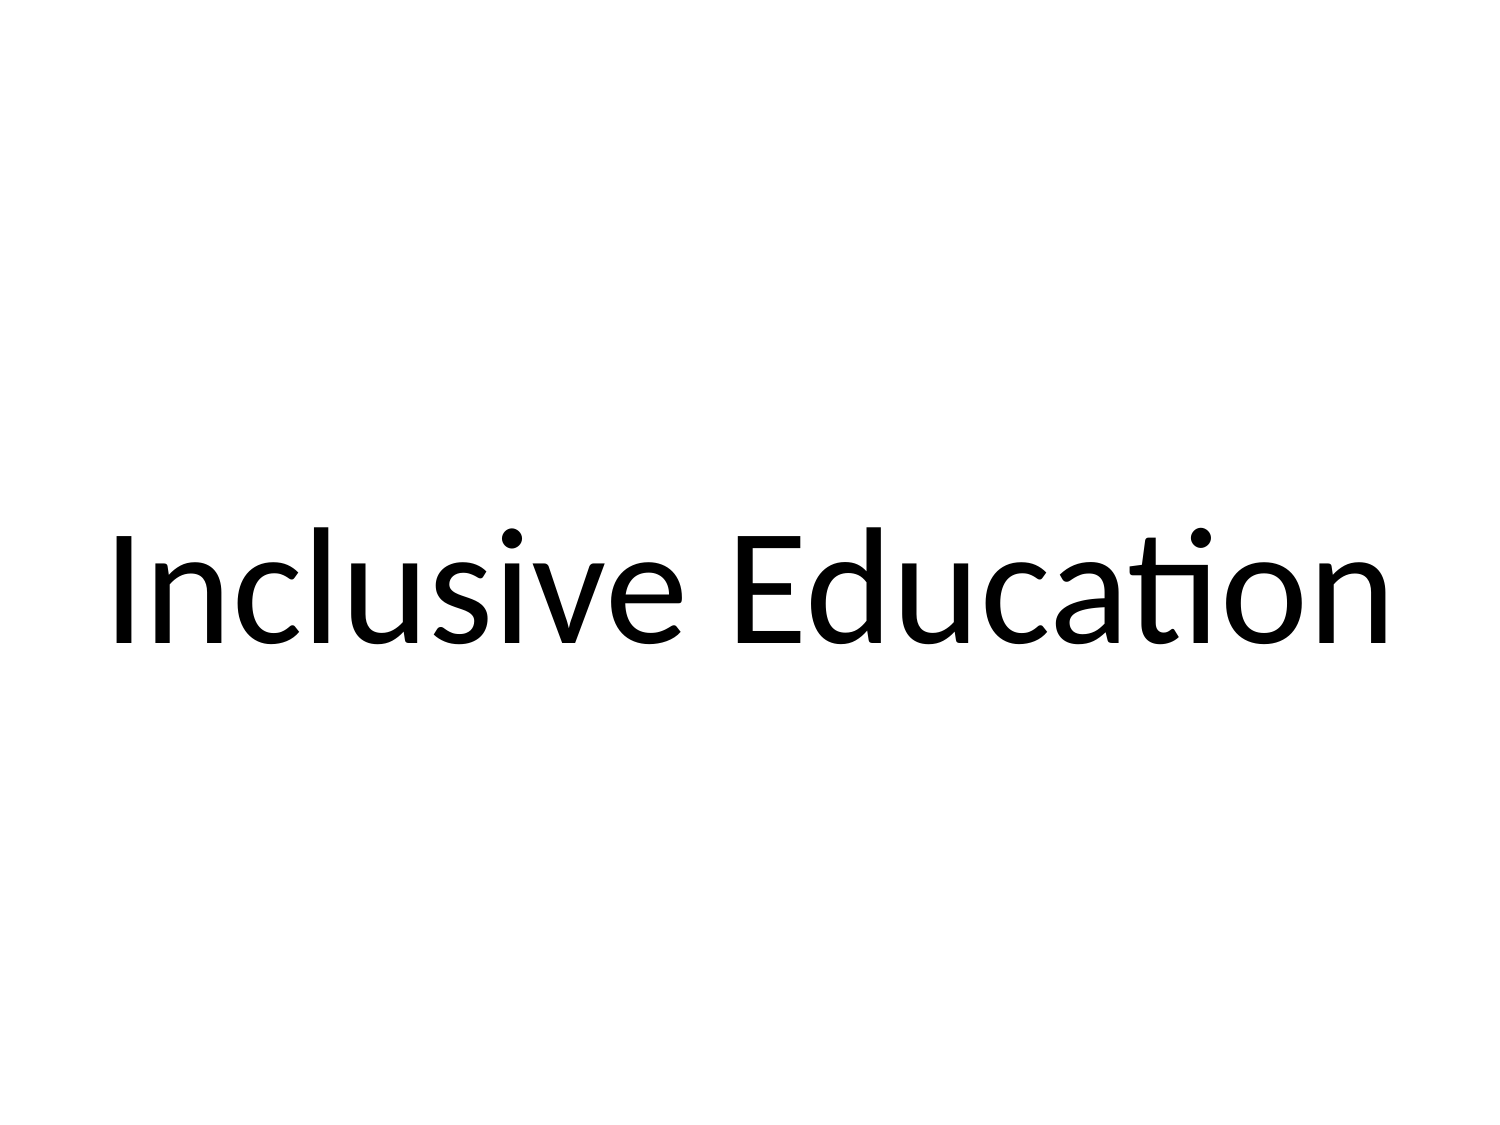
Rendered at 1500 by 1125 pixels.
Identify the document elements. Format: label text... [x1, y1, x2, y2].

list Inclusive Education [75, 262, 1425, 1005]
